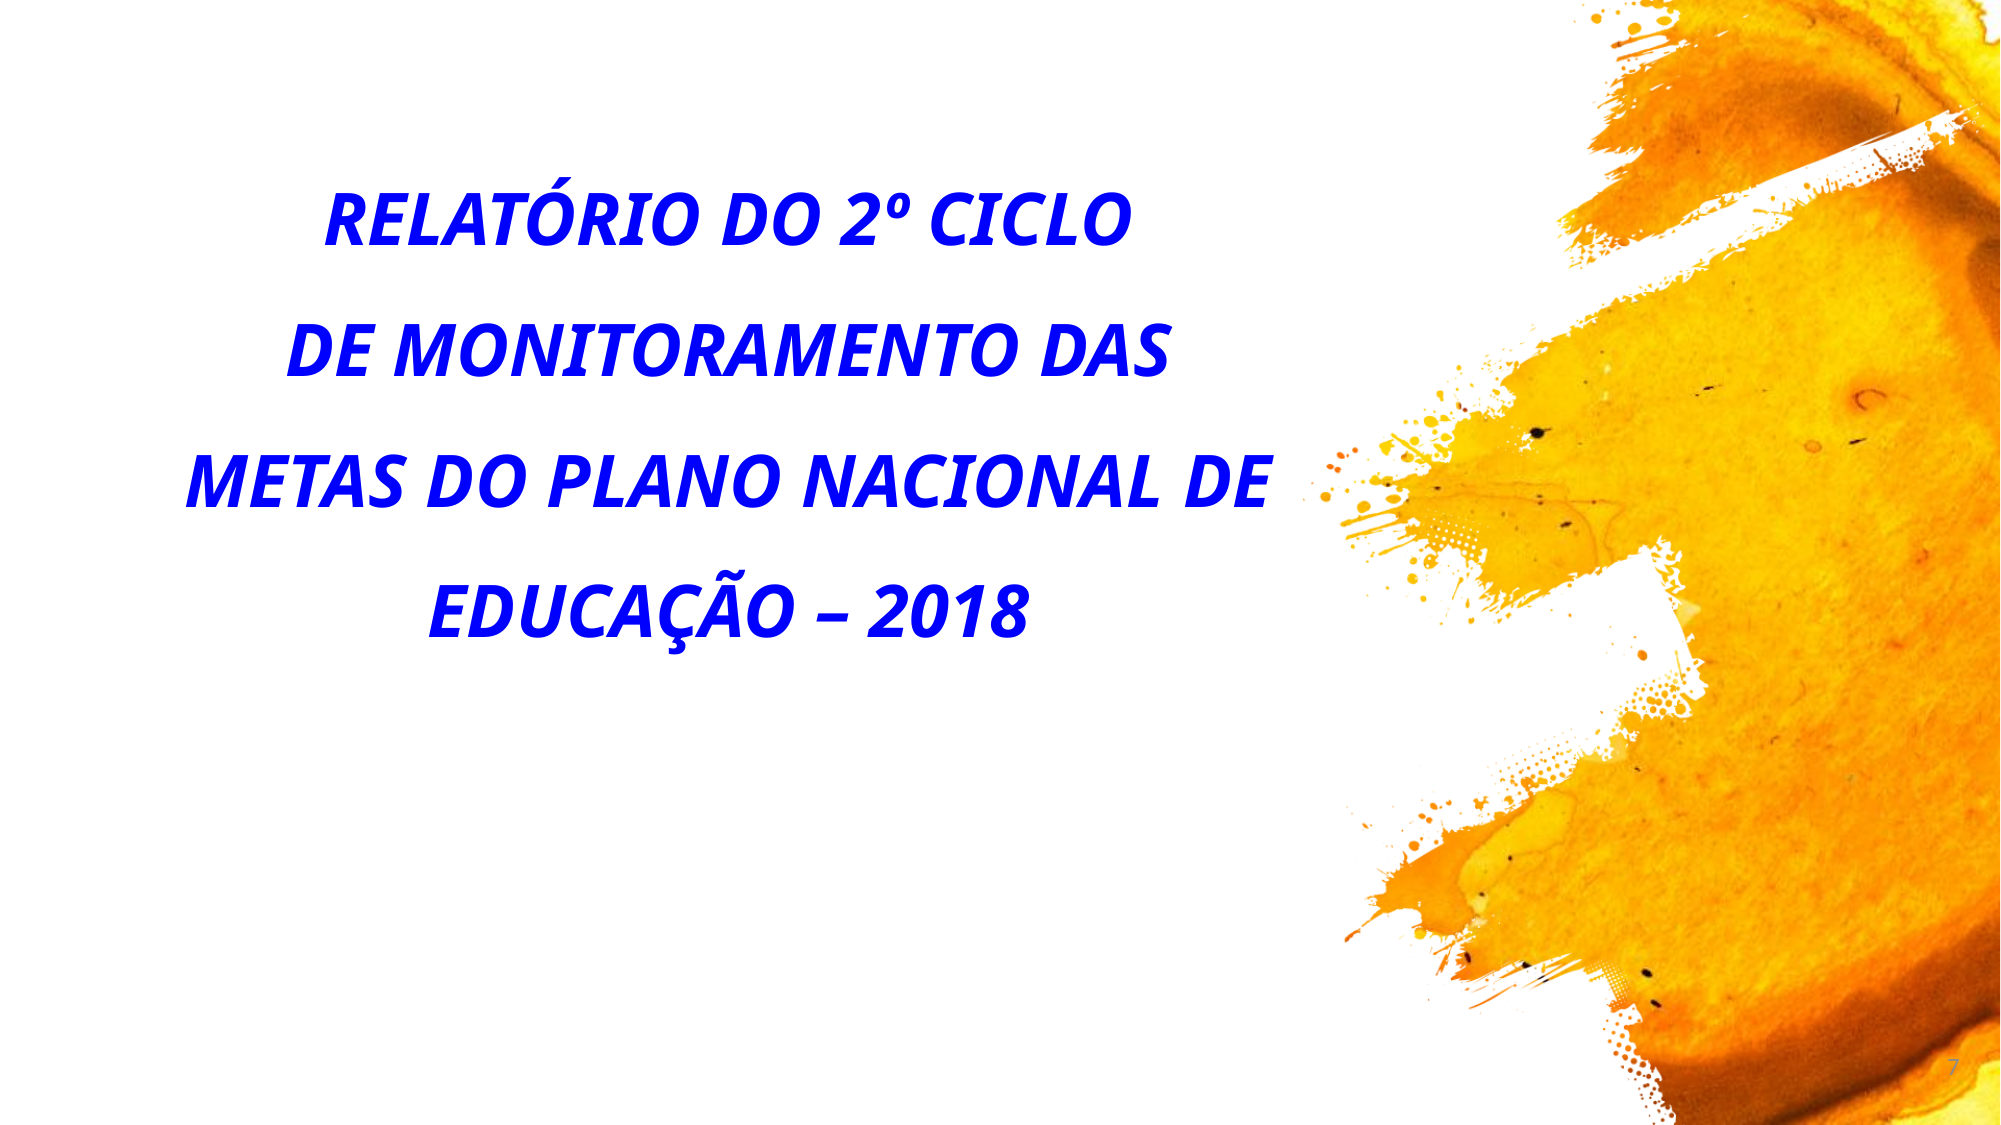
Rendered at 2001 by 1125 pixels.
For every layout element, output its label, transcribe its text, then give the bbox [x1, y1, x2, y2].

slide_number 7 [1854, 1022, 1975, 1109]
picture [0, 0, 2001, 1125]
title RELATÓRIO DO 2º CICLO DE MONITORAMENTO DAS METAS DO PLANO NACIONAL DE EDUCAÇÃO – 2018 [124, 107, 1333, 775]
